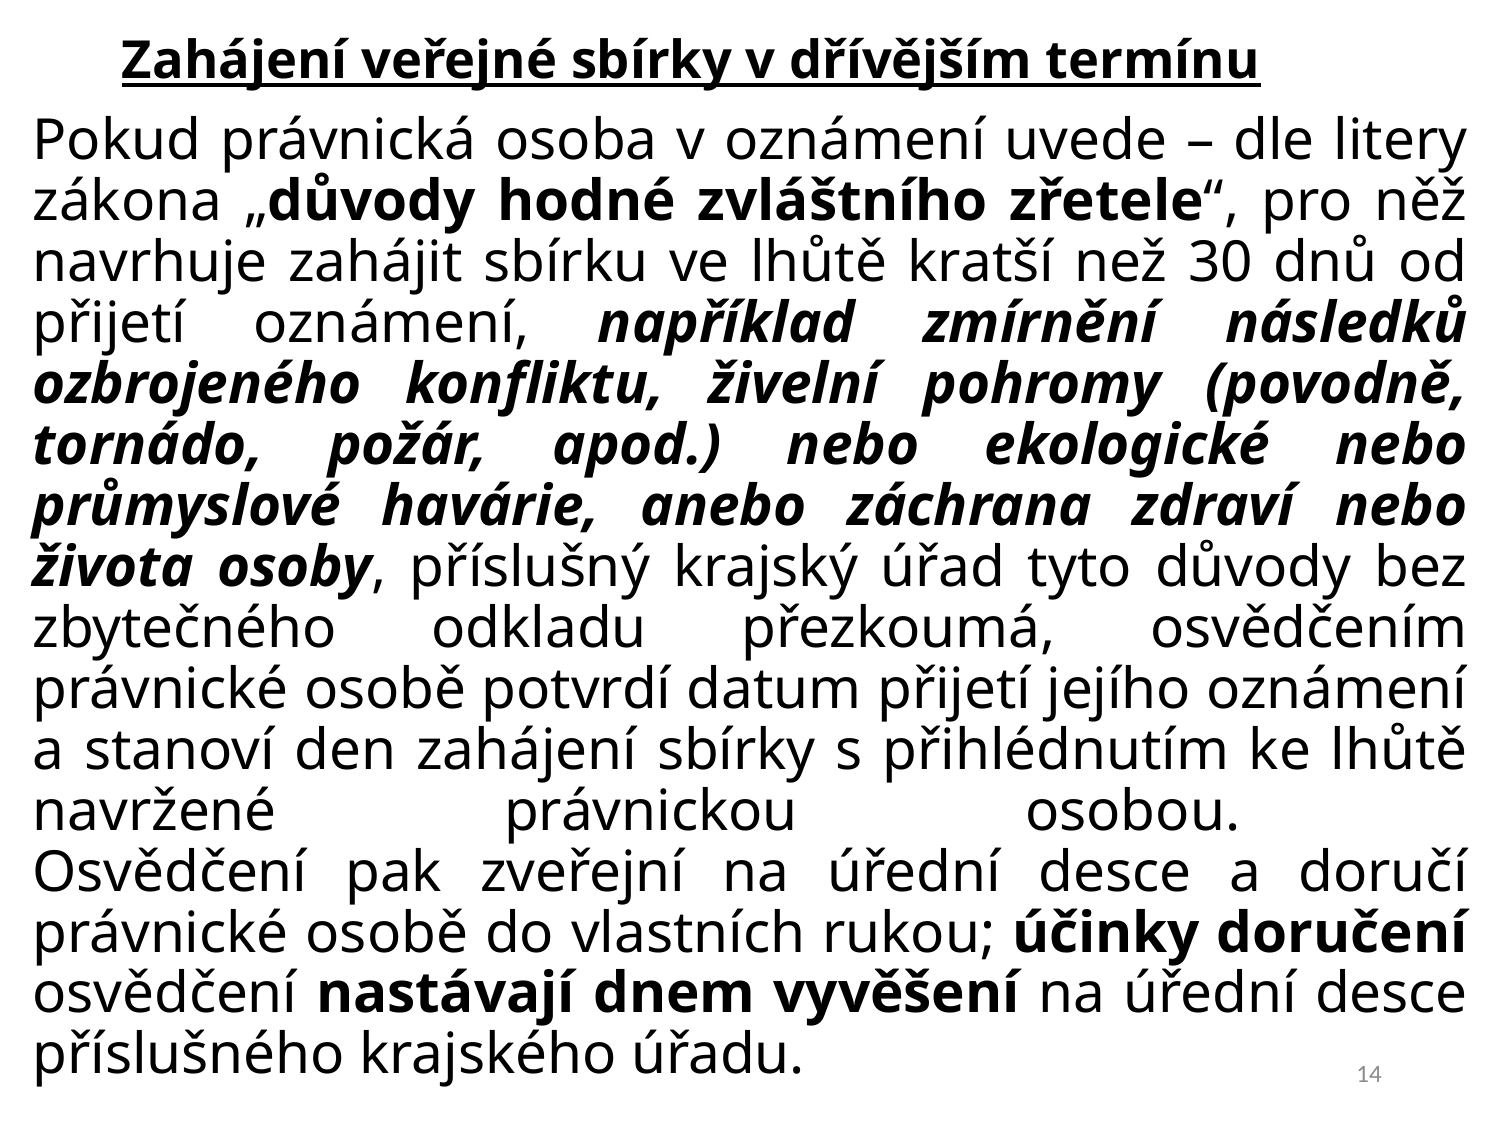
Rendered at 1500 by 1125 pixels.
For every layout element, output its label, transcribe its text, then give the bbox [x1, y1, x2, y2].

slide_number 14 [1059, 1042, 1397, 1103]
list Zahájení veřejné sbírky v dřívějším termínu Pokud právnická osoba v oznámení uvede – dle litery zákona „důvody hodné zvláštního zřetele“, pro něž navrhuje zahájit sbírku ve lhůtě kratší než 30 dnů od přijetí oznámení, například zmírnění následků ozbrojeného konfliktu, živelní pohromy (povodně, tornádo, požár, apod.) nebo ekologické nebo průmyslové havárie, anebo záchrana zdraví nebo života osoby, příslušný krajský úřad tyto důvody bez zbytečného odkladu přezkoumá, osvědčením právnické osobě potvrdí datum přijetí jejího oznámení a stanoví den zahájení sbírky s přihlédnutím ke lhůtě navržené právnickou osobou. Osvědčení pak zveřejní na úřední desce a doručí právnické osobě do vlastních rukou; účinky doručení osvědčení nastávají dnem vyvěšení na úřední desce příslušného krajského úřadu. [17, 22, 1483, 1103]
